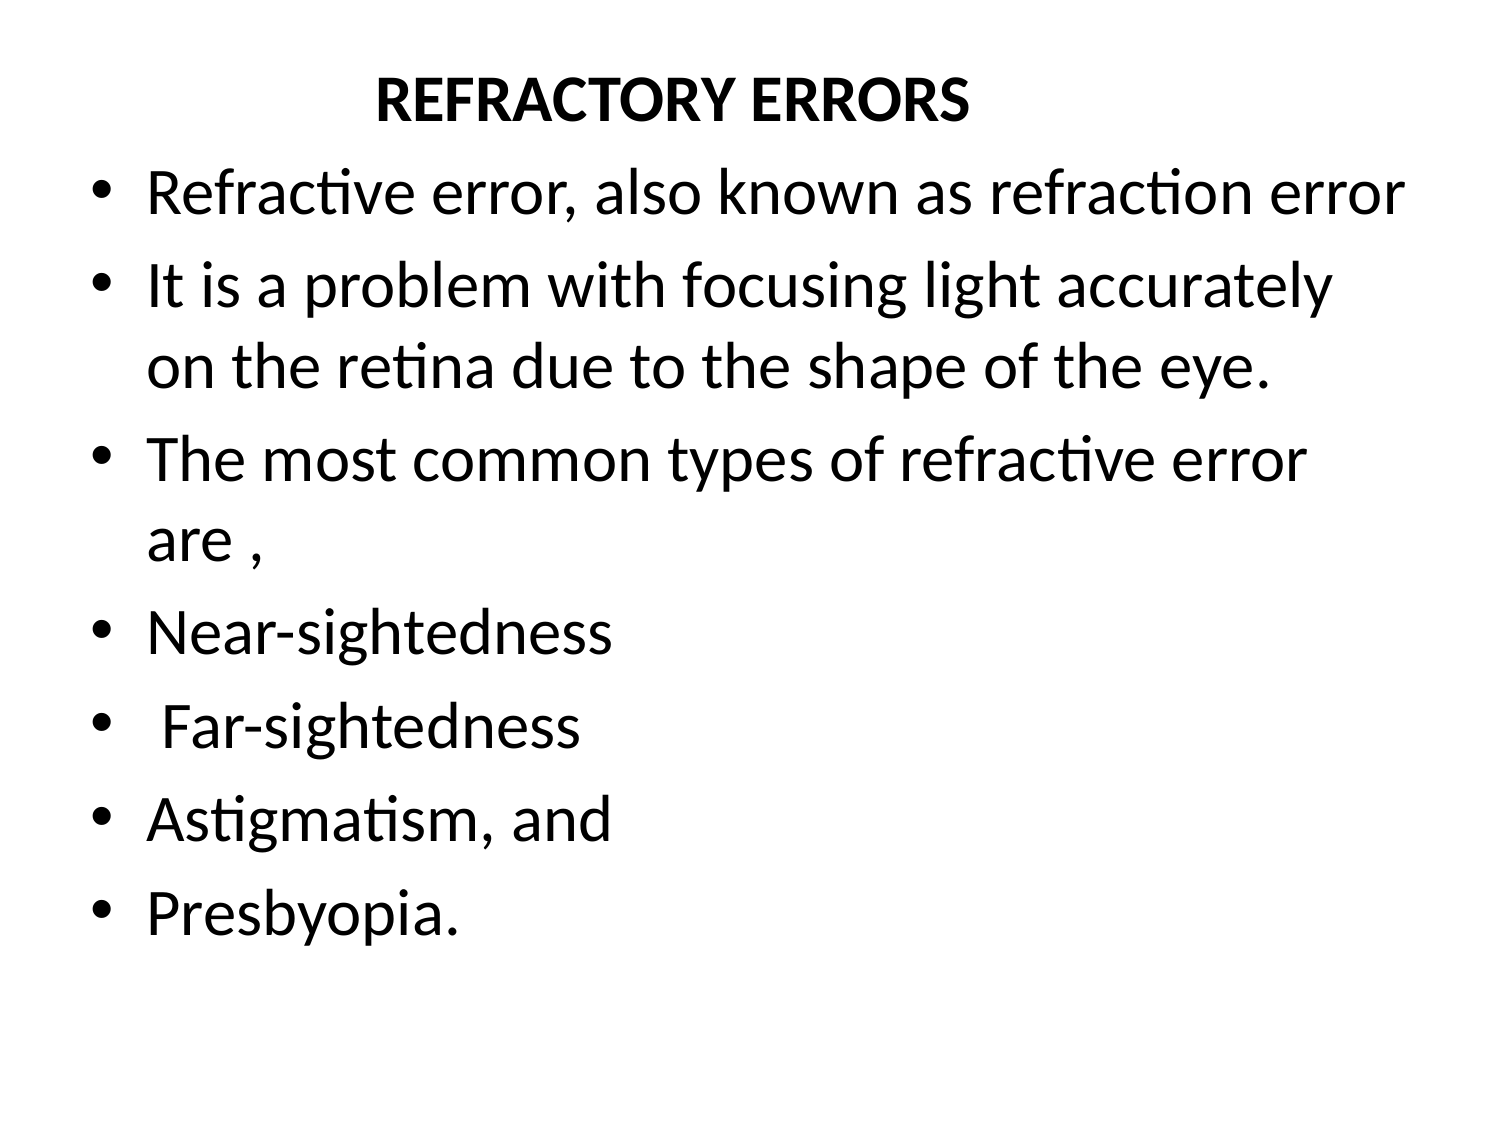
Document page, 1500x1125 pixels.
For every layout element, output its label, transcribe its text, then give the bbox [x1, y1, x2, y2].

list REFRACTORY ERRORS Refractive error, also known as refraction error It is a problem with focusing light accurately on the retina due to the shape of the eye. The most common types of refractive error are , Near-sightedness Far-sightedness Astigmatism, and Presbyopia. [75, 46, 1425, 1055]
